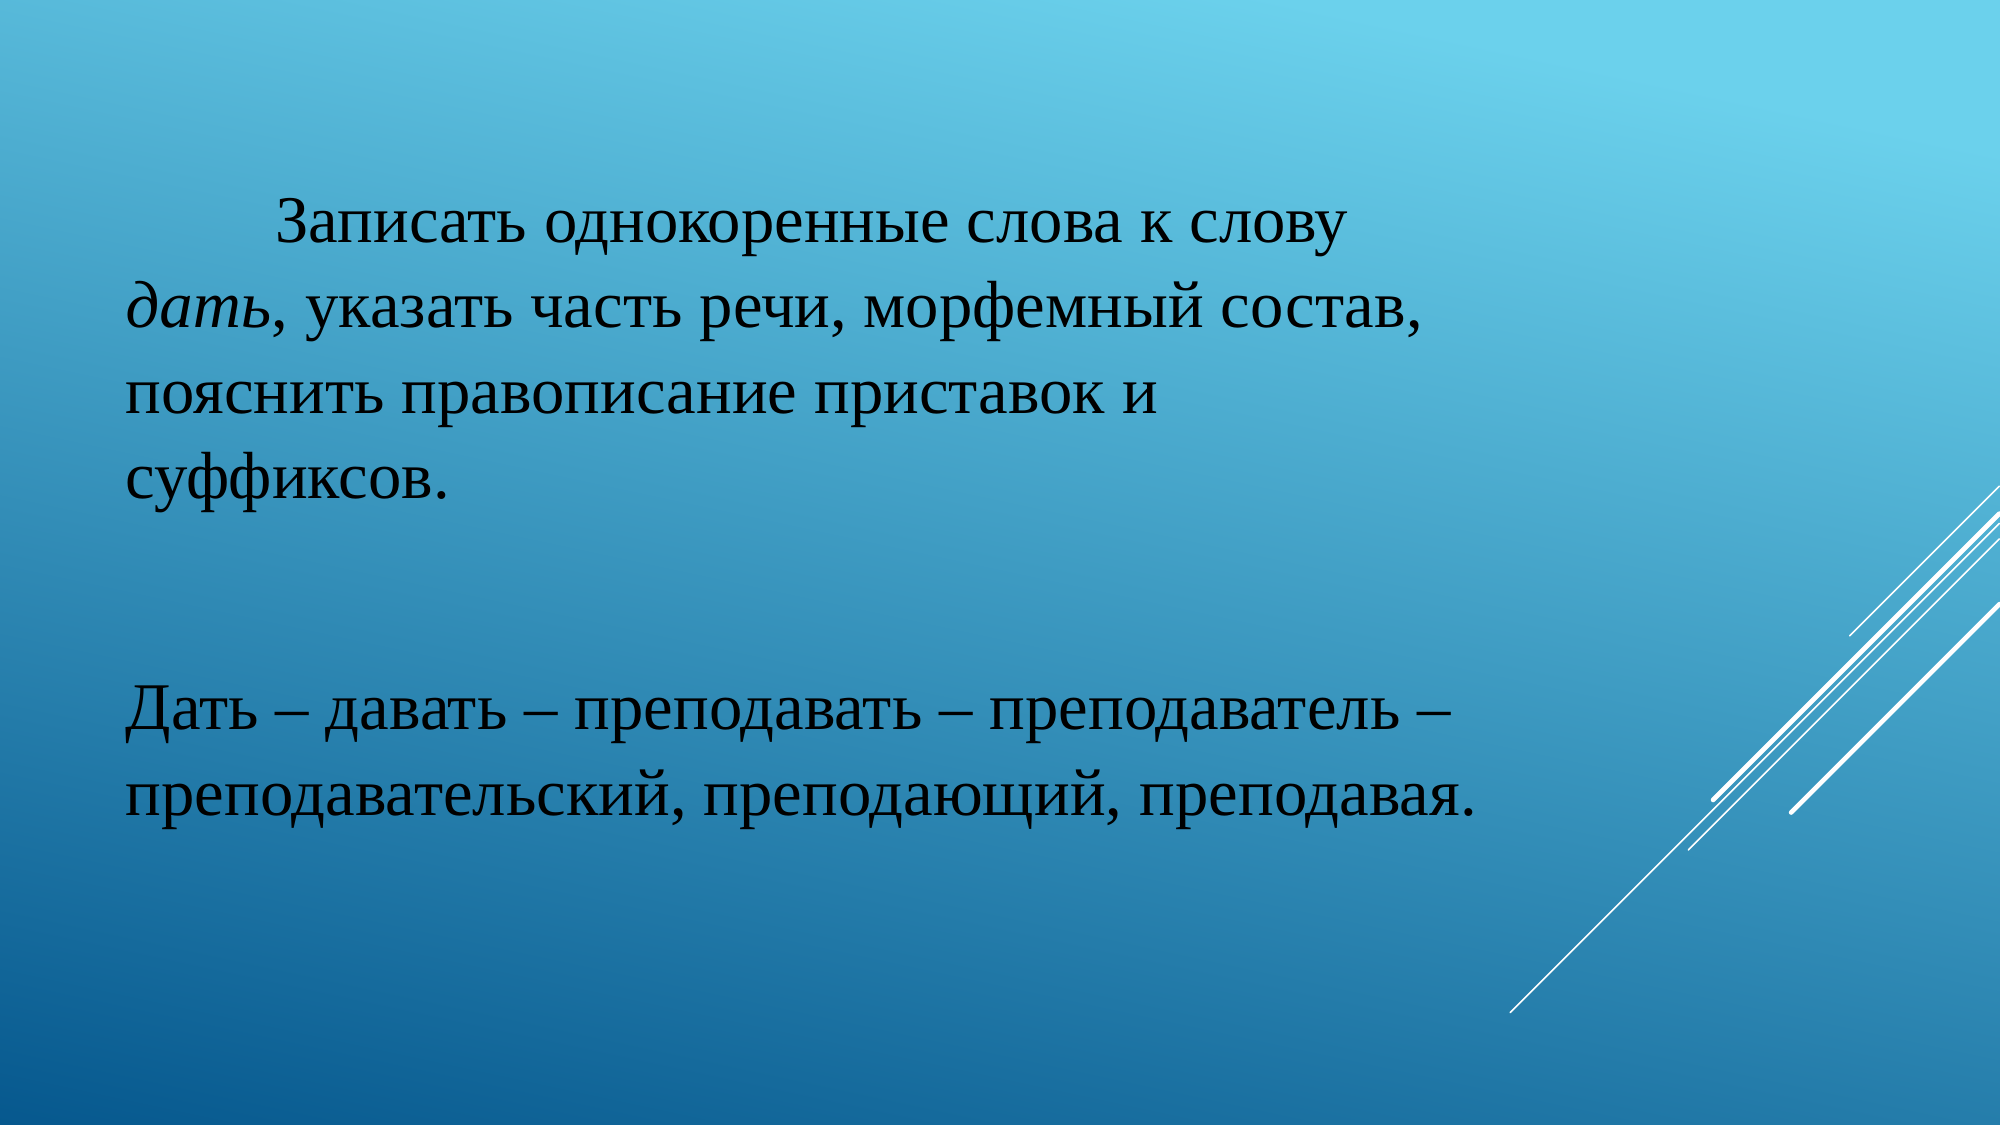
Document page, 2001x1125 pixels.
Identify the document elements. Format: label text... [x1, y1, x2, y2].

list Записать однокоренные слова к слову дать, указать часть речи, морфемный состав, пояснить правописание приставок и суффиксов. Дать – давать – преподавать – преподаватель – преподавательский, преподающий, преподавая. [110, 258, 1511, 851]
